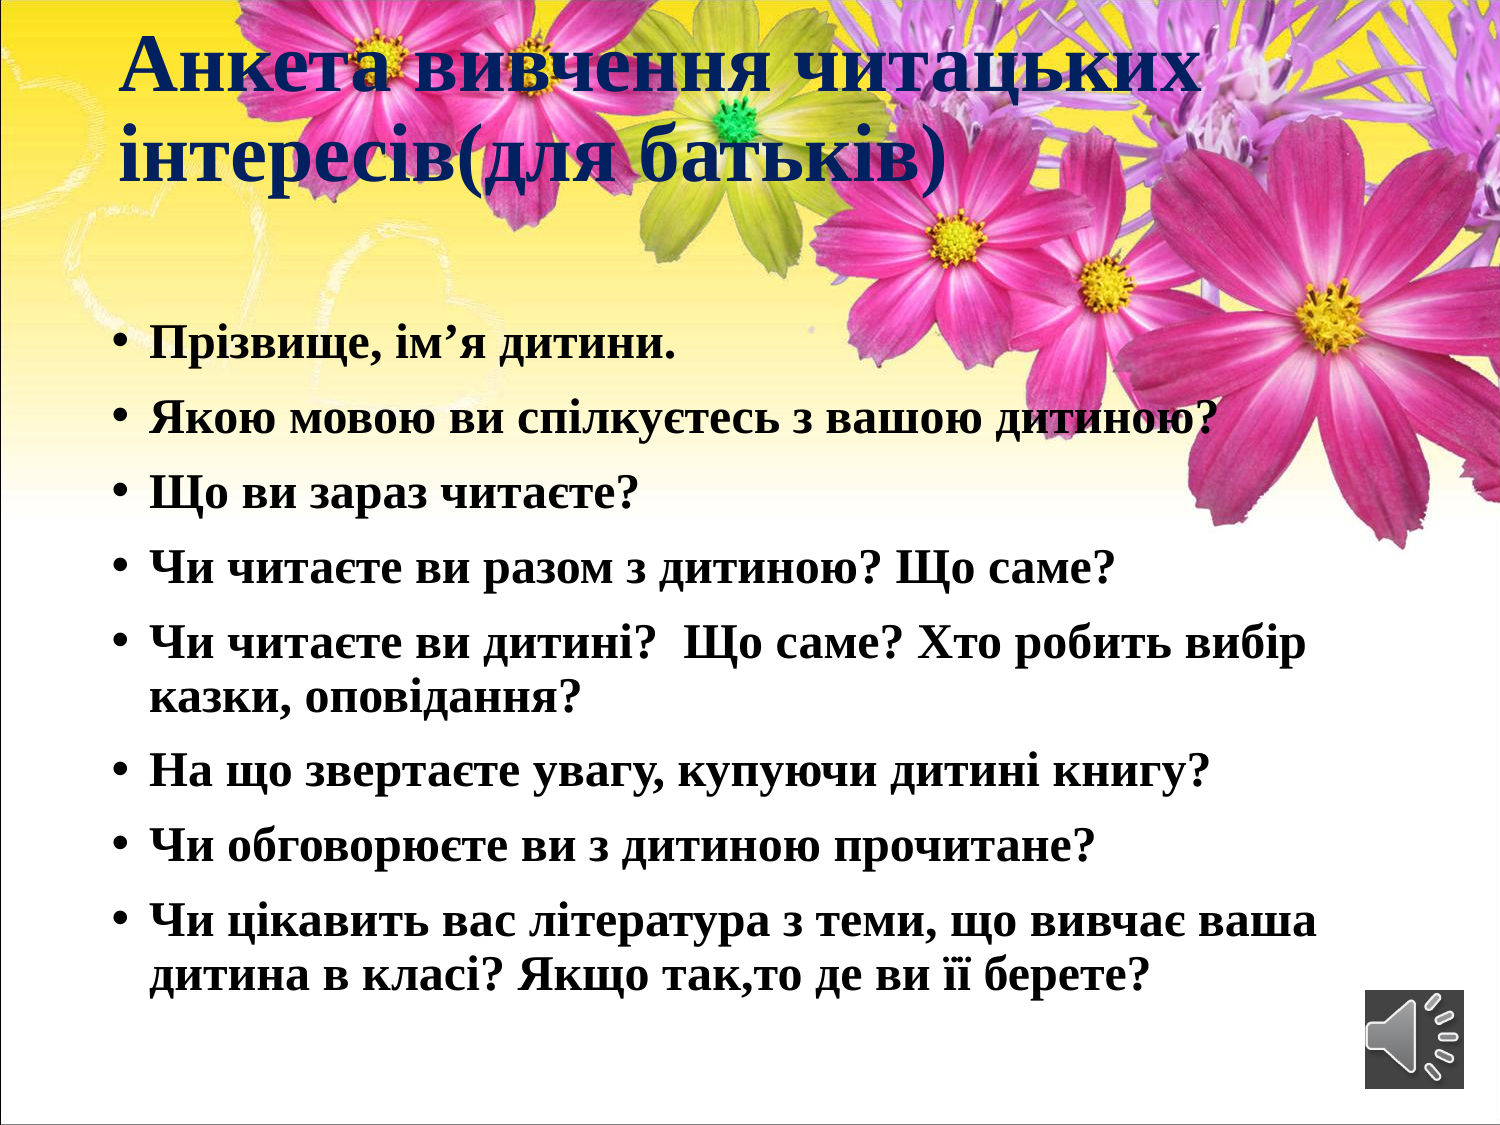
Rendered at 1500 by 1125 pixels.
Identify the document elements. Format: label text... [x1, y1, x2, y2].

picture [0, 0, 1500, 1125]
list Прізвище, ім’я дитини. Якою мовою ви спілкуєтесь з вашою дитиною? Що ви зараз читаєте? Чи читаєте ви разом з дитиною? Що саме? Чи читаєте ви дитині? Що саме? Хто робить вибір казки, оповідання? На що звертаєте увагу, купуючи дитині книгу? Чи обговорюєте ви з дитиною прочитане? Чи цікавить вас література з теми, що вивчає ваша дитина в класі? Якщо так,то де ви її берете? [96, 307, 1391, 1023]
title Анкета вивчення читацьких інтересів(для батьків) [102, 59, 1398, 278]
